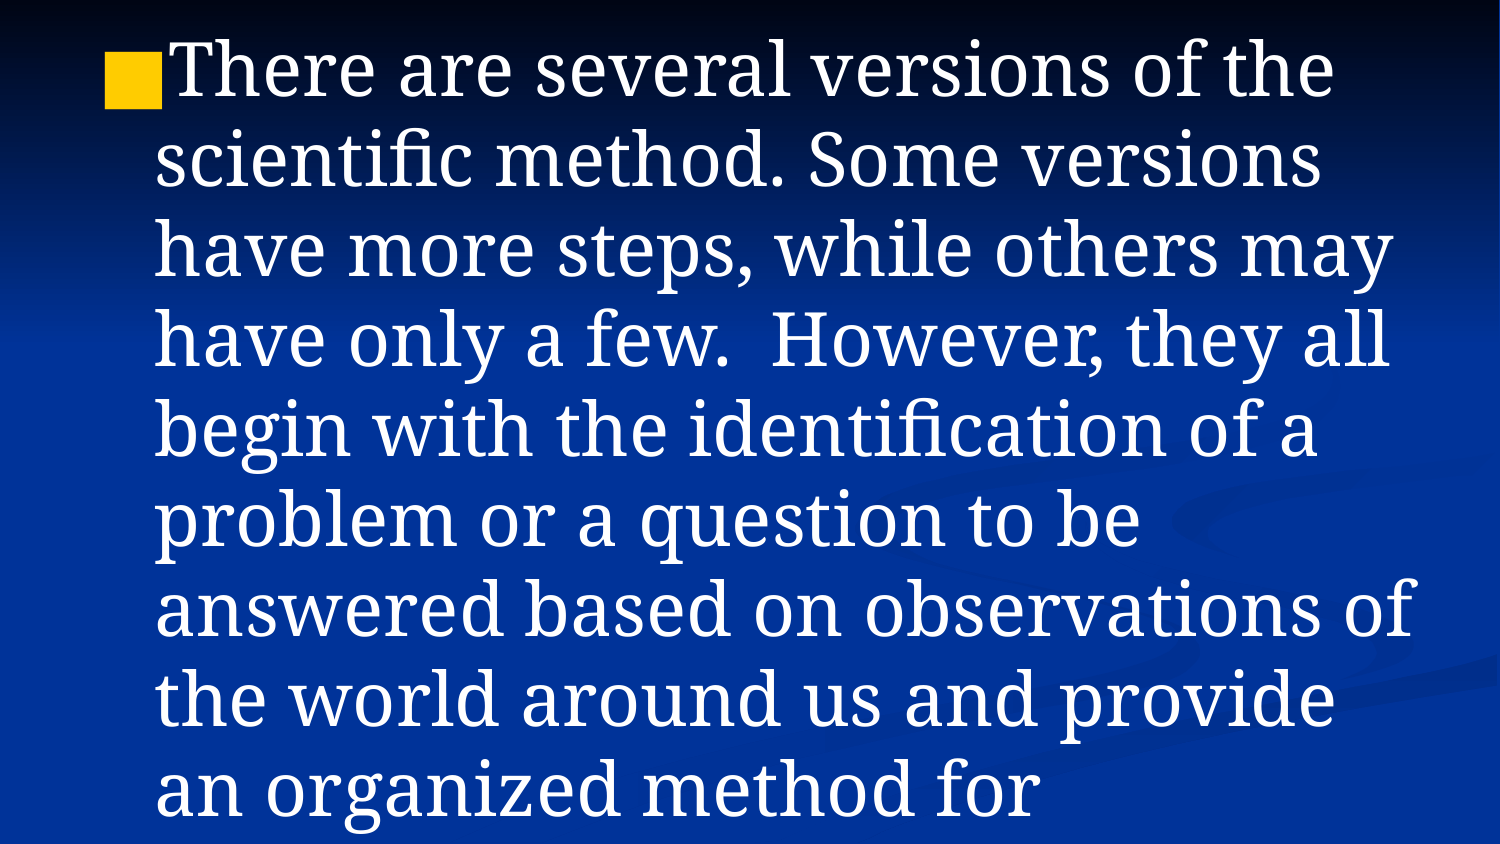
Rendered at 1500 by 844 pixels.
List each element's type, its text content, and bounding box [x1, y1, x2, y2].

list There are several versions of the scientific method. Some versions have more steps, while others may have only a few. However, they all begin with the identification of a problem or a question to be answered based on observations of the world around us and provide an organized method for conducting and analyzing an experiment. [83, 13, 1434, 783]
